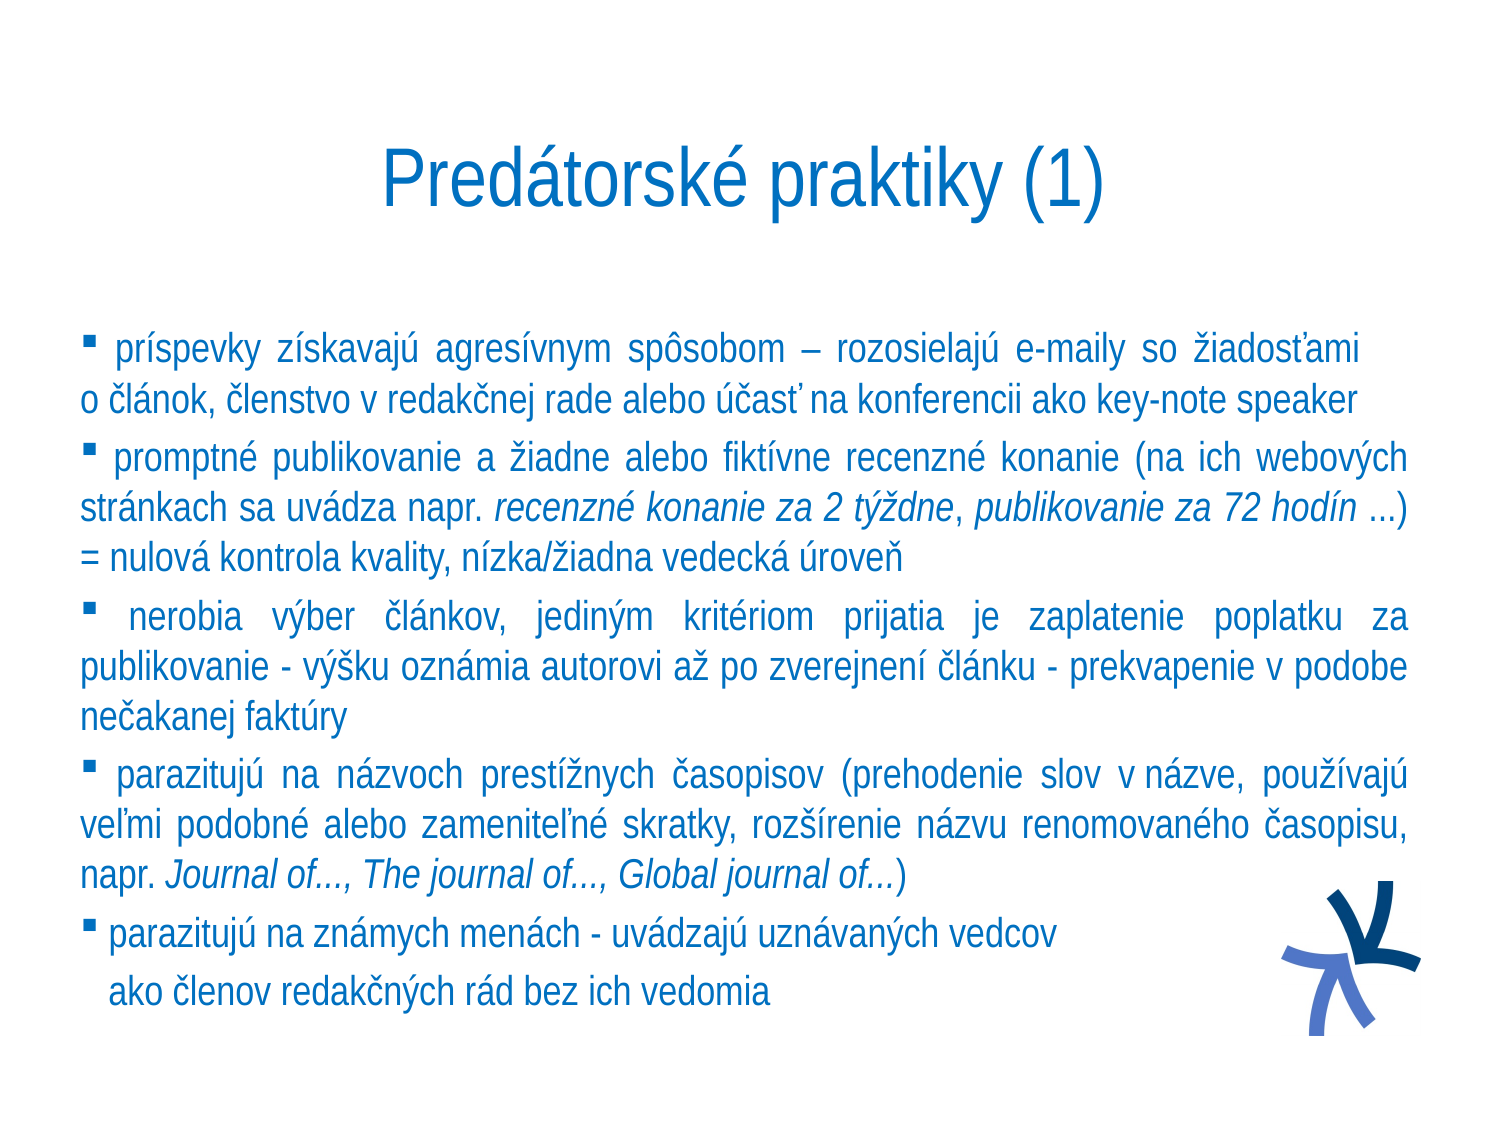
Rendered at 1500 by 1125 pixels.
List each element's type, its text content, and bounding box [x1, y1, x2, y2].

title Predátorské praktiky (1) [69, 66, 1420, 255]
picture [1281, 881, 1421, 1036]
subtitle príspevky získavajú agresívnym spôsobom – rozosielajú e-maily so žiadosťami o článok, členstvo v redakčnej rade alebo účasť na konferencii ako key-note speaker promptné publikovanie a žiadne alebo fiktívne recenzné konanie (na ich webových stránkach sa uvádza napr. recenzné konanie za 2 týždne, publikovanie za 72 hodín ...) = nulová kontrola kvality, nízka/žiadna vedecká úroveň nerobia výber článkov, jediným kritériom prijatia je zaplatenie poplatku za publikovanie - výšku oznámia autorovi až po zverejnení článku - prekvapenie v podobe nečakanej faktúry parazitujú na názvoch prestížnych časopisov (prehodenie slov v názve, používajú veľmi podobné alebo zameniteľné skratky, rozšírenie názvu renomovaného časopisu, napr. Journal of..., The journal of..., Global journal of...) parazitujú na známych menách - uvádzajú uznávaných vedcov ako členov redakčných rád bez ich vedomia [64, 255, 1424, 1047]
